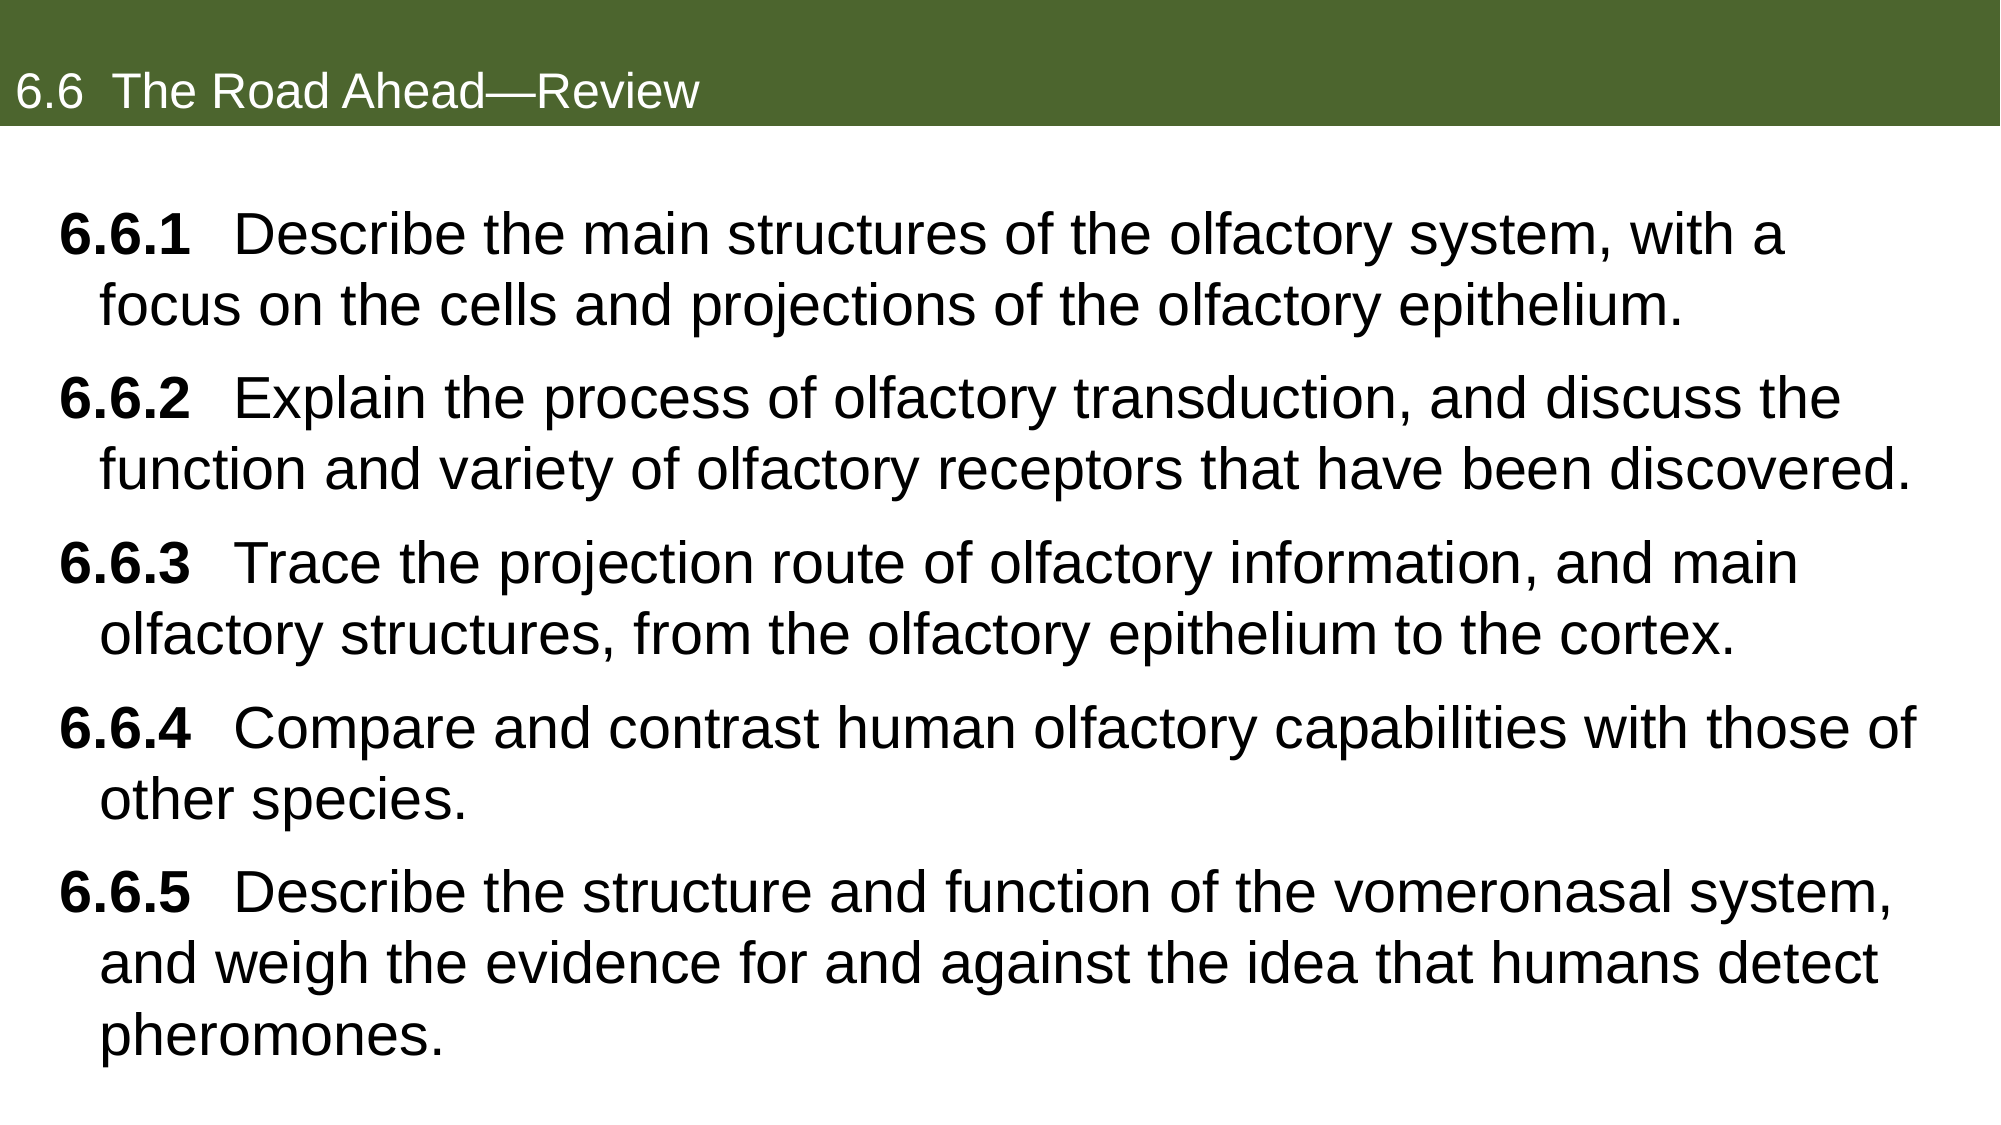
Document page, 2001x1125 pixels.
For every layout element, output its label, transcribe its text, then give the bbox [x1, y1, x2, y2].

list 6.6.1 Describe the main structures of the olfactory system, with a focus on the cells and projections of the olfactory epithelium. 6.6.2 Explain the process of olfactory transduction, and discuss the function and variety of olfactory receptors that have been discovered. 6.6.3 Trace the projection route of olfactory information, and main olfactory structures, from the olfactory epithelium to the cortex. 6.6.4 Compare and contrast human olfactory capabilities with those of other species. 6.6.5 Describe the structure and function of the vomeronasal system, and weigh the evidence for and against the idea that humans detect pheromones. [45, 187, 1938, 1114]
title 6.6 The Road Ahead—Review [0, 0, 2000, 126]
